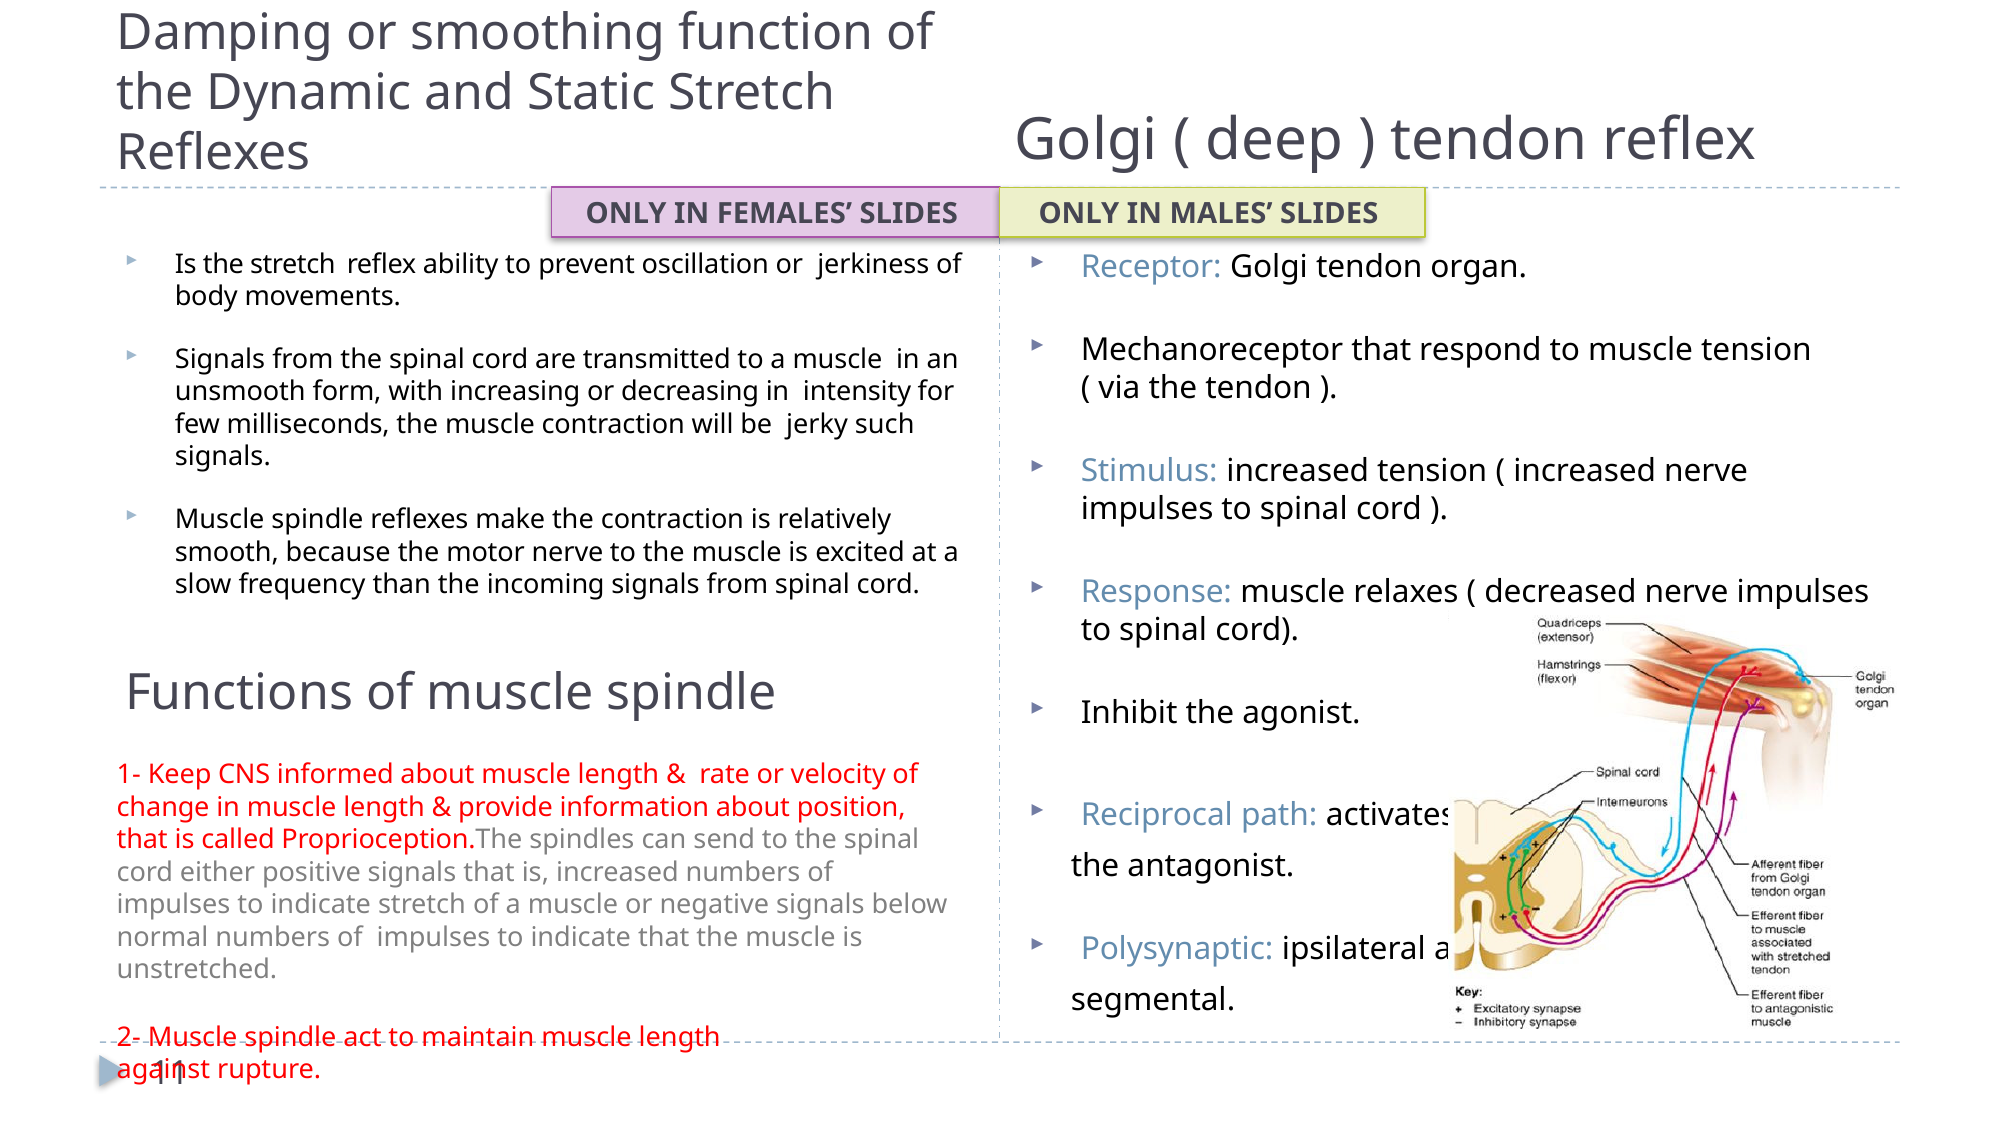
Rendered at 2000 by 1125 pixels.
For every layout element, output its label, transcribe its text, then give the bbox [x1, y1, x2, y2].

text_box ONLY IN FEMALES’ SLIDES [551, 186, 998, 238]
text_box Golgi ( deep ) tendon reflex [999, 94, 1891, 179]
text_box [1448, 609, 1897, 1030]
list Is the stretch reflex ability to prevent oscillation or jerkiness of body movements. Signals from the spinal cord are transmitted to a muscle in an unsmooth form, with increasing or decreasing in intensity for few milliseconds, the muscle contraction will be jerky such signals. Muscle spindle reflexes make the contraction is relatively smooth, because the motor nerve to the muscle is excited at a slow frequency than the incoming signals from spinal cord. Functions of muscle spindle 1- Keep CNS informed about muscle length & rate or velocity of change in muscle length & provide information about position, that is called Proprioception.The spindles can send to the spinal cord either positive signals that is, increased numbers of impulses to indicate stretch of a muscle or negative signals below normal numbers of impulses to indicate that the muscle is unstretched. 2- Muscle spindle act to maintain muscle length against rupture. [99, 237, 994, 1010]
slide_number 11 [133, 1042, 568, 1103]
title Damping or smoothing function of the Dynamic and Static Stretch Reflexes [99, 37, 1000, 188]
text_box ONLY IN MALES’ SLIDES [1001, 187, 1426, 238]
list Receptor: Golgi tendon organ. Mechanoreceptor that respond to muscle tension ( via the tendon ). Stimulus: increased tension ( increased nerve impulses to spinal cord ). Response: muscle relaxes ( decreased nerve impulses to spinal cord). Inhibit the agonist. Reciprocal path: activates the antagonist. Polysynaptic: ipsilateral and segmental. [1012, 237, 1897, 1029]
